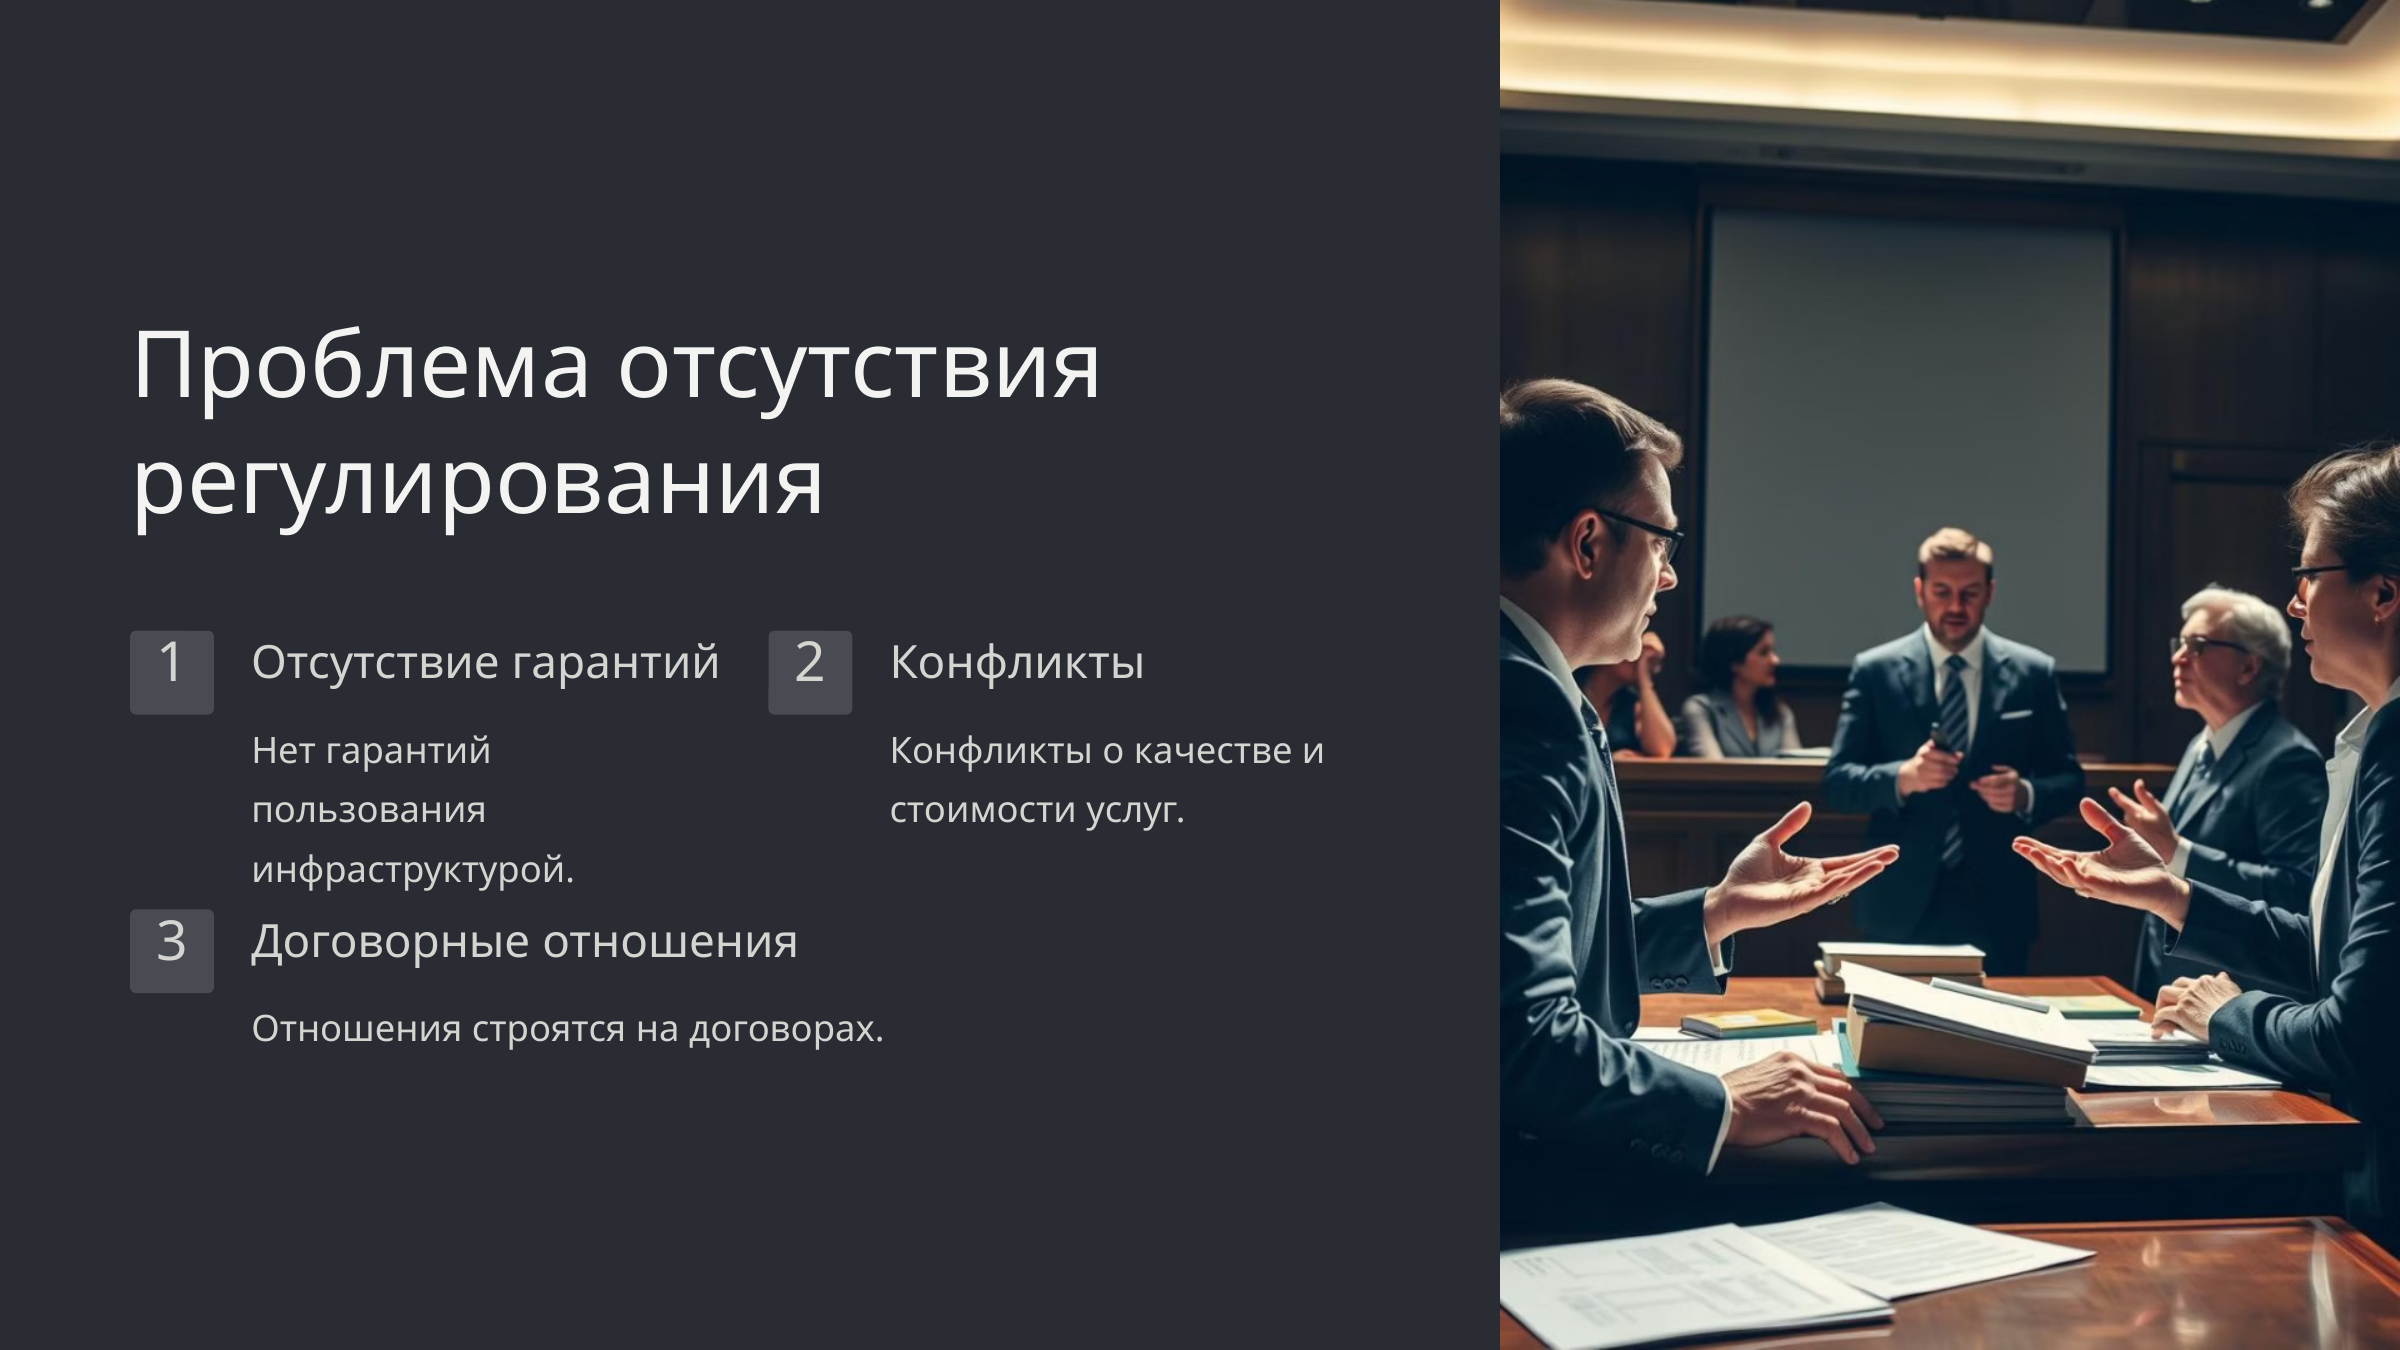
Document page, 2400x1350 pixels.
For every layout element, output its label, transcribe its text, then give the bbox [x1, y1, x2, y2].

text_box Нет гарантий пользования инфраструктурой. [251, 711, 732, 831]
picture [1499, 0, 2400, 1350]
text_box [130, 630, 214, 715]
text_box Конфликты о качестве и стоимости услуг. [889, 711, 1370, 831]
text_box 2 [782, 637, 839, 708]
text_box Проблема отсутствия регулирования [130, 300, 1370, 534]
text_box Отсутствие гарантий [251, 630, 718, 689]
text_box Конфликты [889, 630, 1355, 689]
text_box [768, 630, 853, 715]
text_box [130, 909, 214, 994]
text_box 1 [144, 637, 200, 708]
text_box Отношения строятся на договорах. [251, 989, 1370, 1050]
text_box 3 [144, 916, 200, 987]
text_box Договорные отношения [251, 909, 786, 968]
